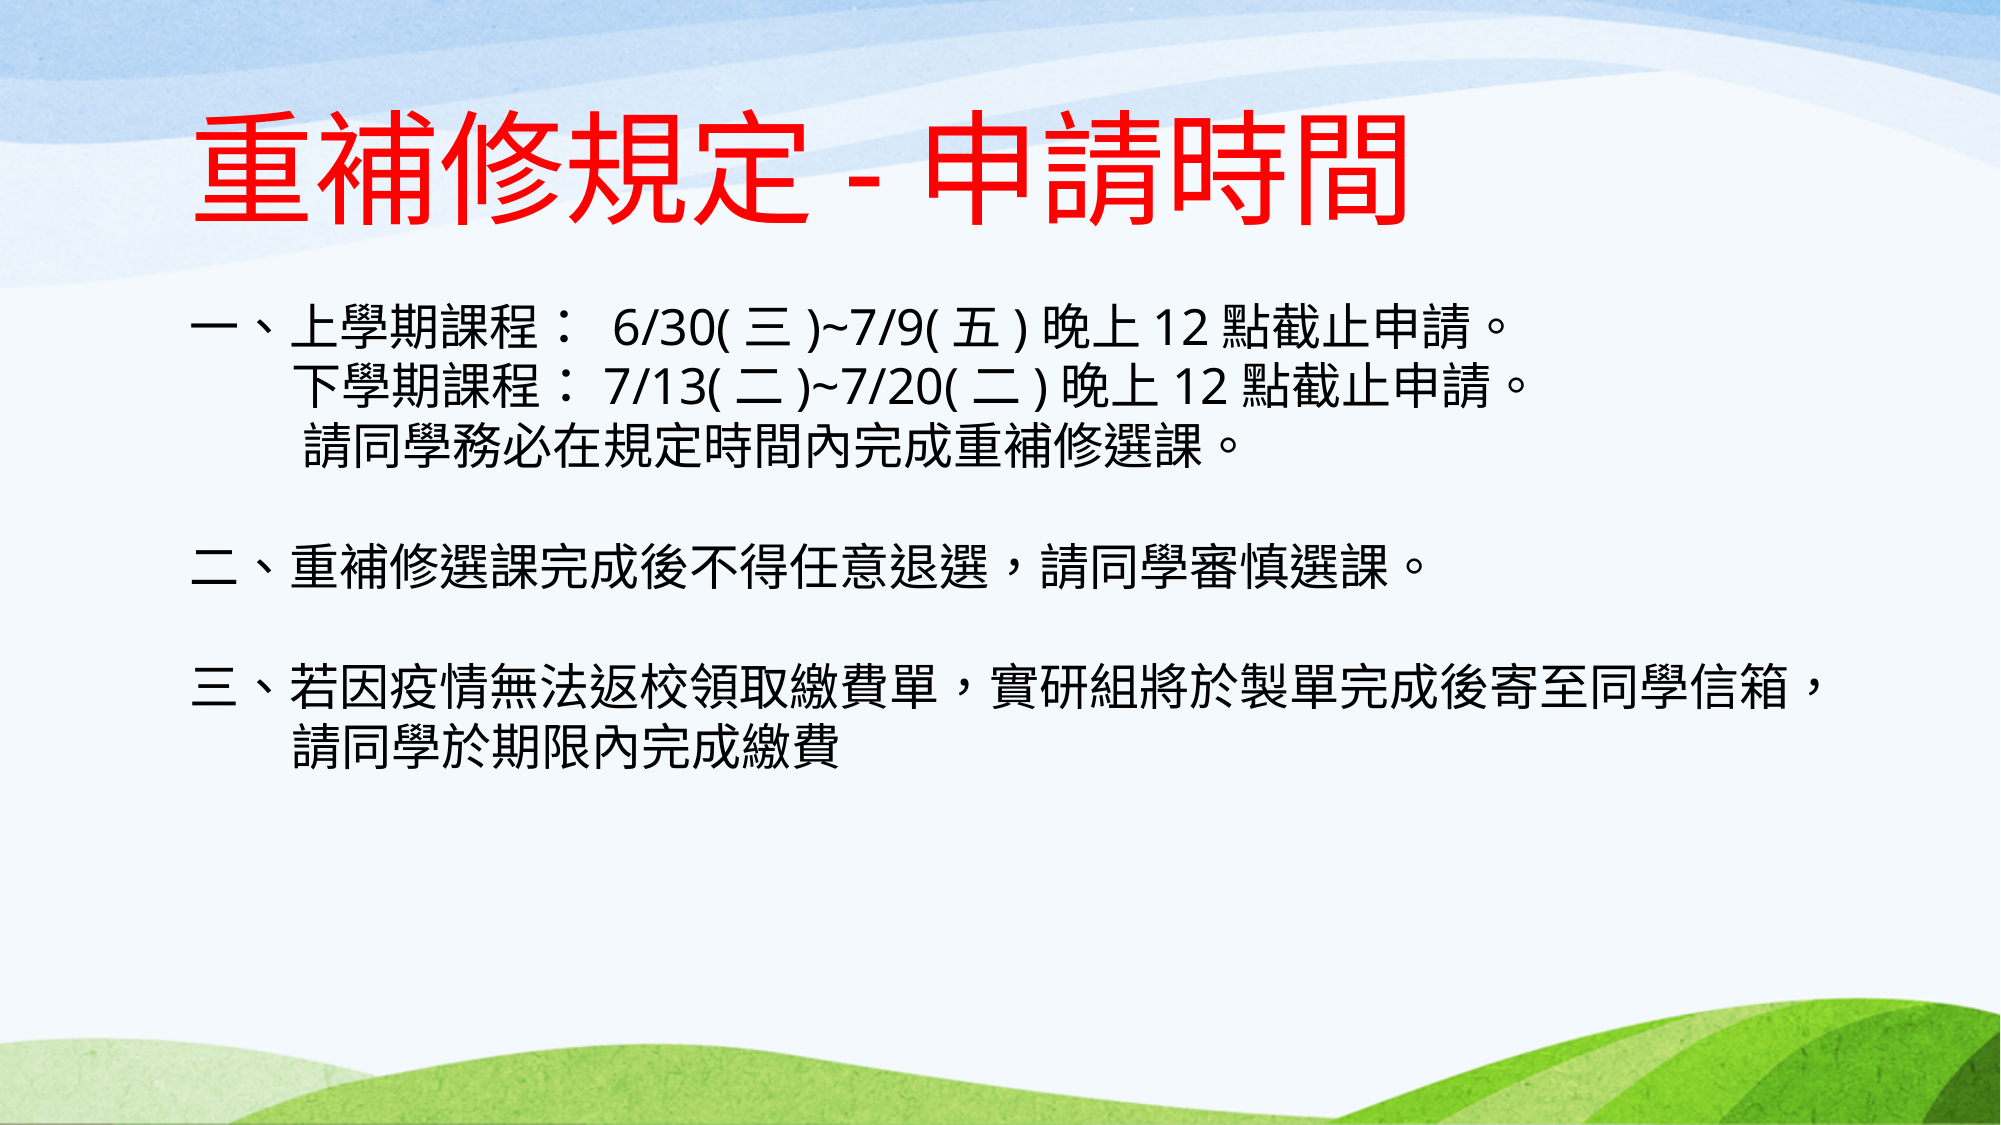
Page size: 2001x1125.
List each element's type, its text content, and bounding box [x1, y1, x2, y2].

picture [0, 0, 2001, 1125]
list 一、上學期課程： 6/30(三)~7/9(五)晚上12點截止申請。 下學期課程：7/13(二)~7/20(二)晚上12點截止申請。 請同學務必在規定時間內完成重補修選課。 二、重補修選課完成後不得任意退選，請同學審慎選課。 三、若因疫情無法返校領取繳費單，實研組將於製單完成後寄至同學信箱， 請同學於期限內完成繳費 [174, 287, 1825, 982]
title 重補修規定-申請時間 [174, 50, 1825, 250]
